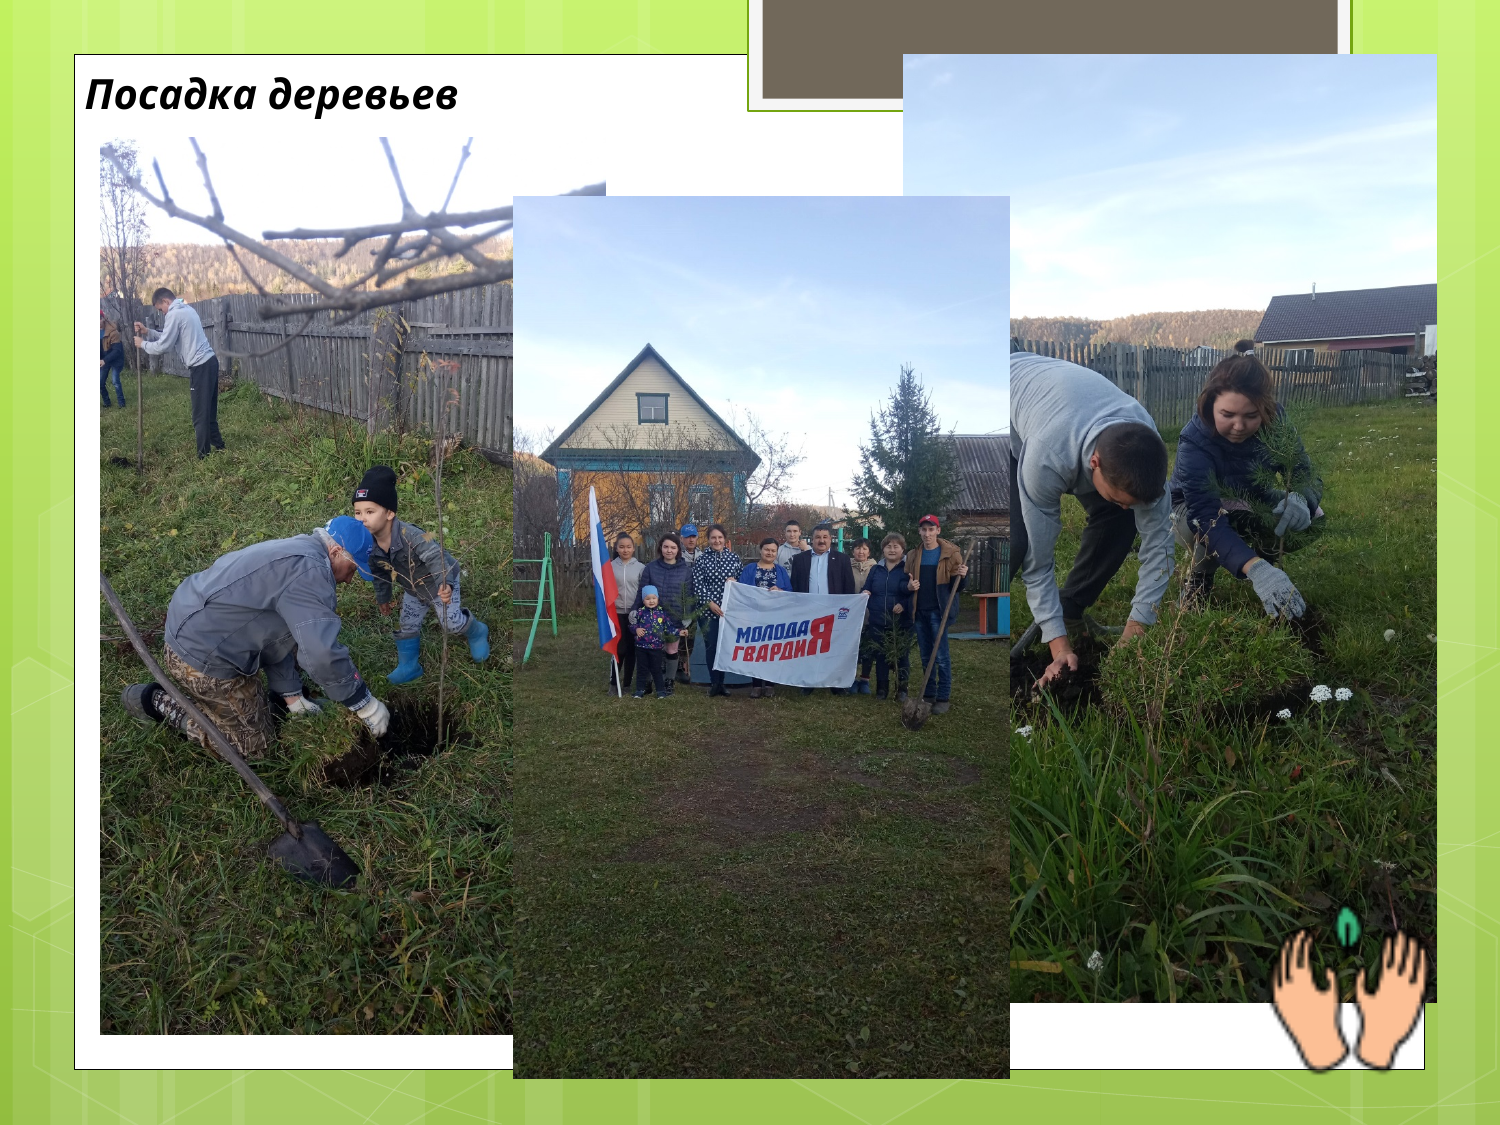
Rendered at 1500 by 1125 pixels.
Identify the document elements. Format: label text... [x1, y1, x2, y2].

picture [100, 54, 1437, 1079]
title Посадка деревьев [69, 54, 519, 130]
